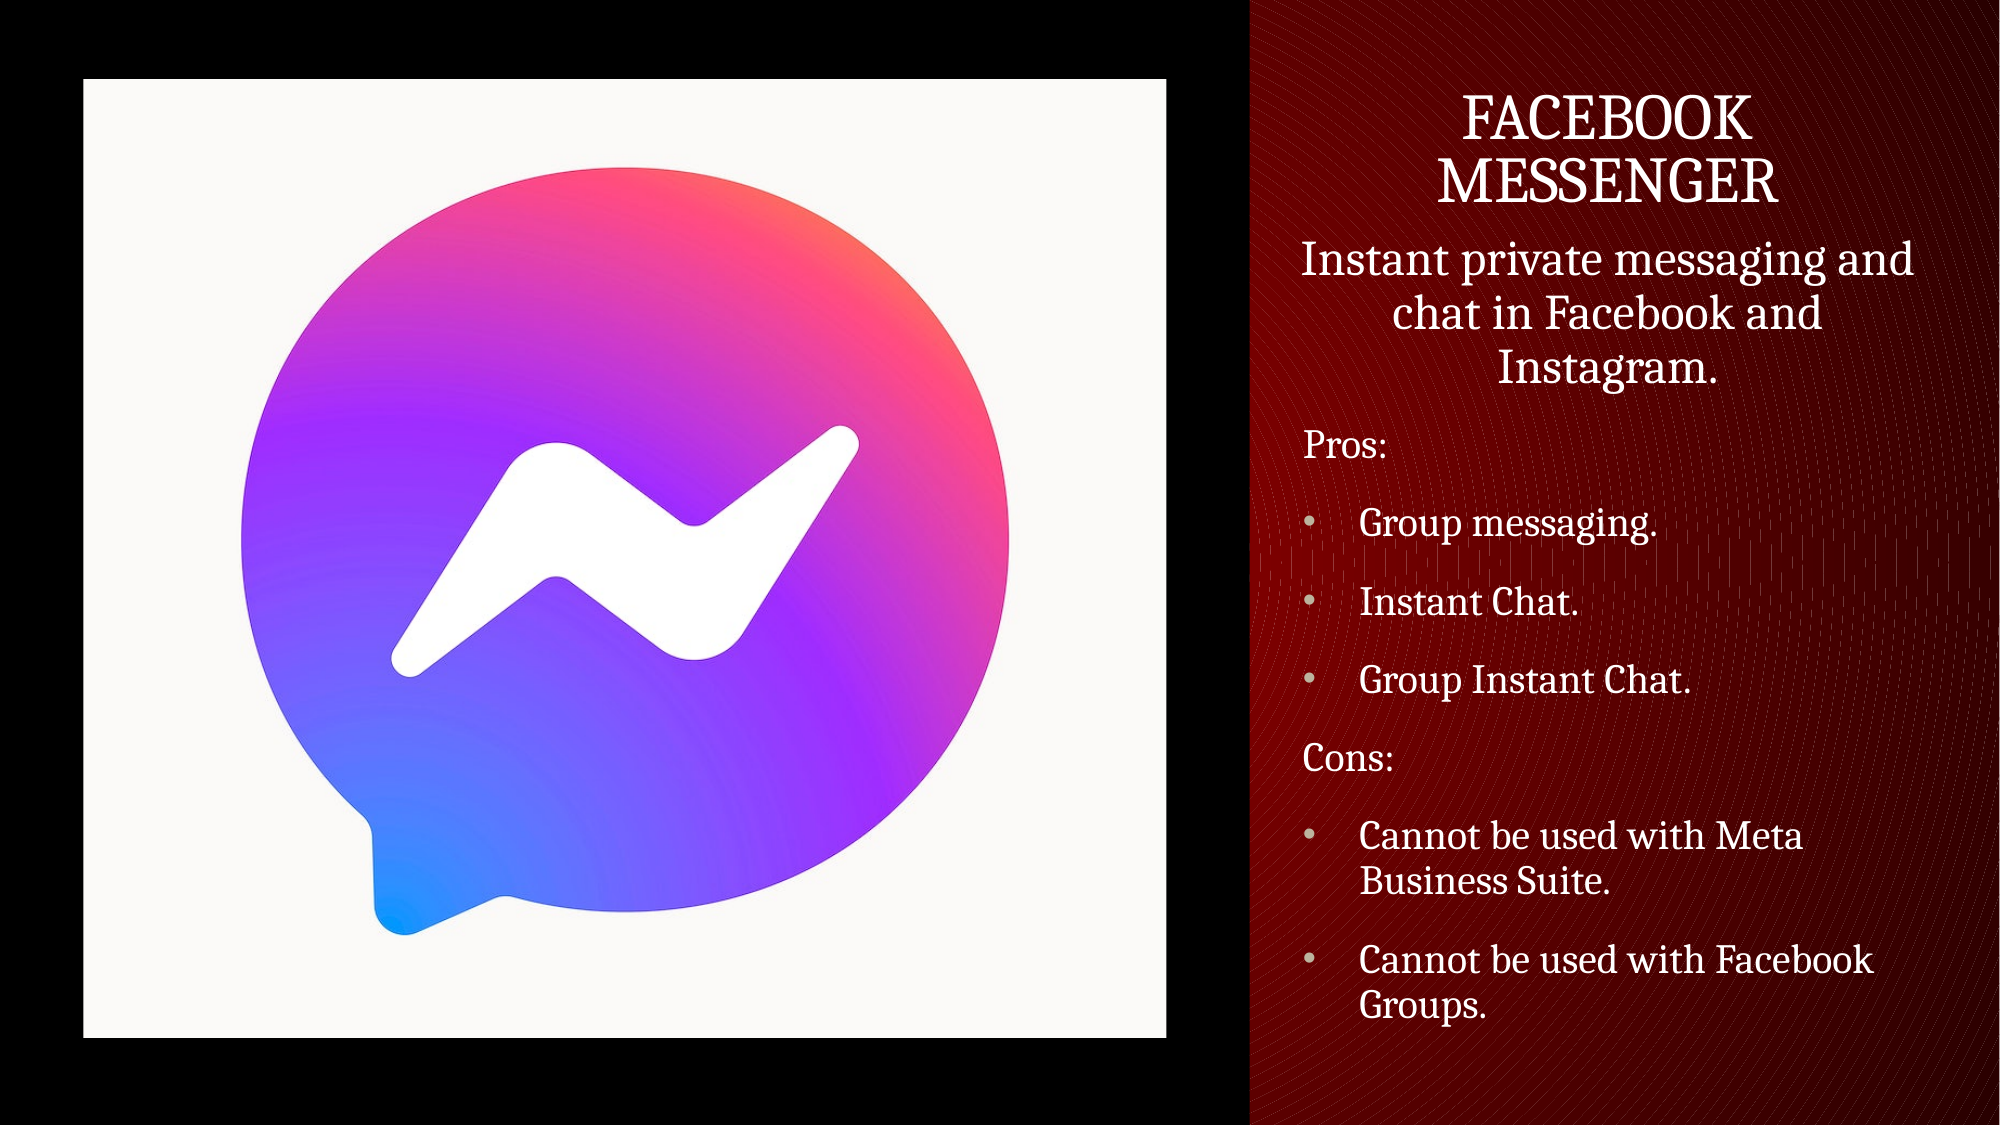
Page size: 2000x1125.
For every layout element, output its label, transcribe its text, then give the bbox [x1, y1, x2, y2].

list Pros: Group messaging. Instant Chat. Group Instant Chat. Cons: Cannot be used with Meta Business Suite. Cannot be used with Facebook Groups. [1282, 412, 1933, 1046]
title Facebook Messenger [1282, 79, 1933, 224]
text_box Instant private messaging and chat in Facebook and Instagram. [1282, 224, 1933, 402]
picture [82, 78, 1167, 1038]
